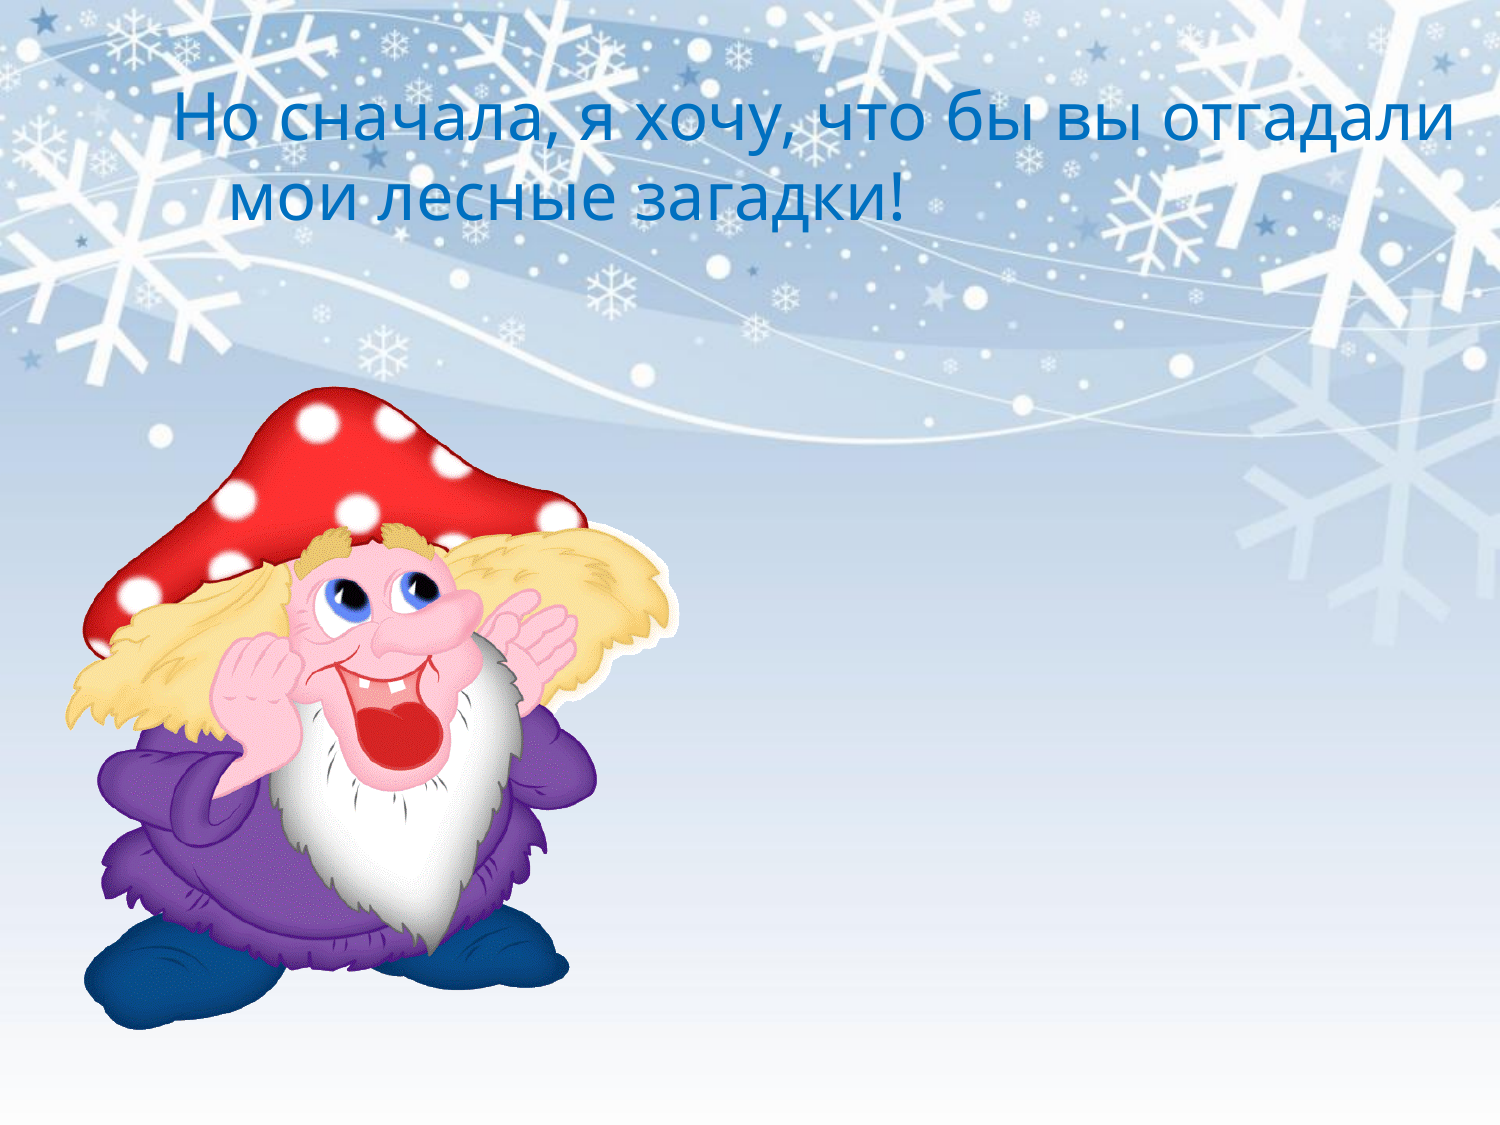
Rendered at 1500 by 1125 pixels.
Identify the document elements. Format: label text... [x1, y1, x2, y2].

picture [0, 0, 1500, 1125]
list Но сначала, я хочу, что бы вы отгадали мои лесные загадки! [155, 66, 1500, 809]
